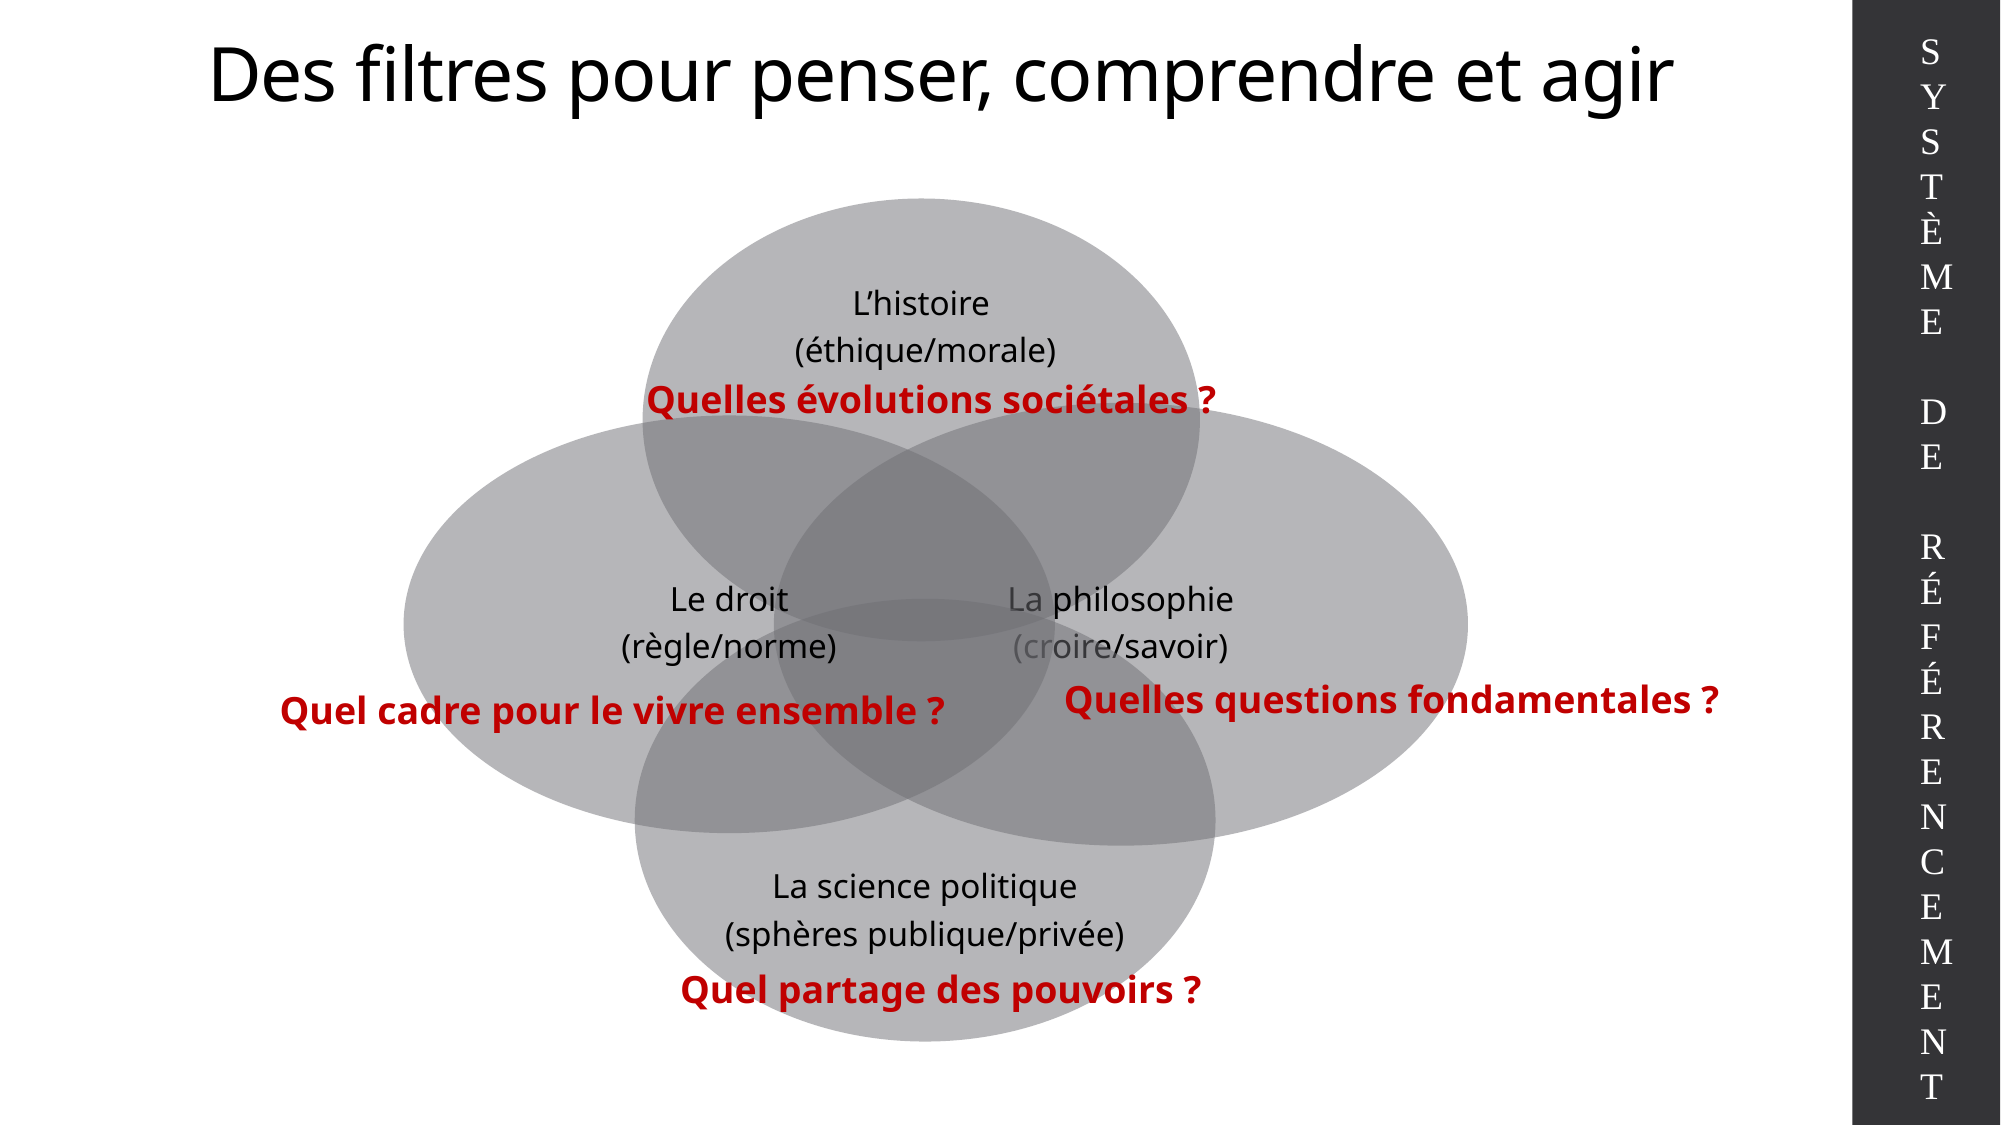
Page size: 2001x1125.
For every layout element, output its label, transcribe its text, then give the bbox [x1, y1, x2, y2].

title Des filtres pour penser, comprendre et agir [94, 0, 1789, 125]
text_box Quelles questions fondamentales ? [1656, 669, 1736, 729]
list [221, 198, 1650, 1051]
text_box SYSTÈME DE RÉFÉRENC EMENT [1905, 19, 1950, 1114]
